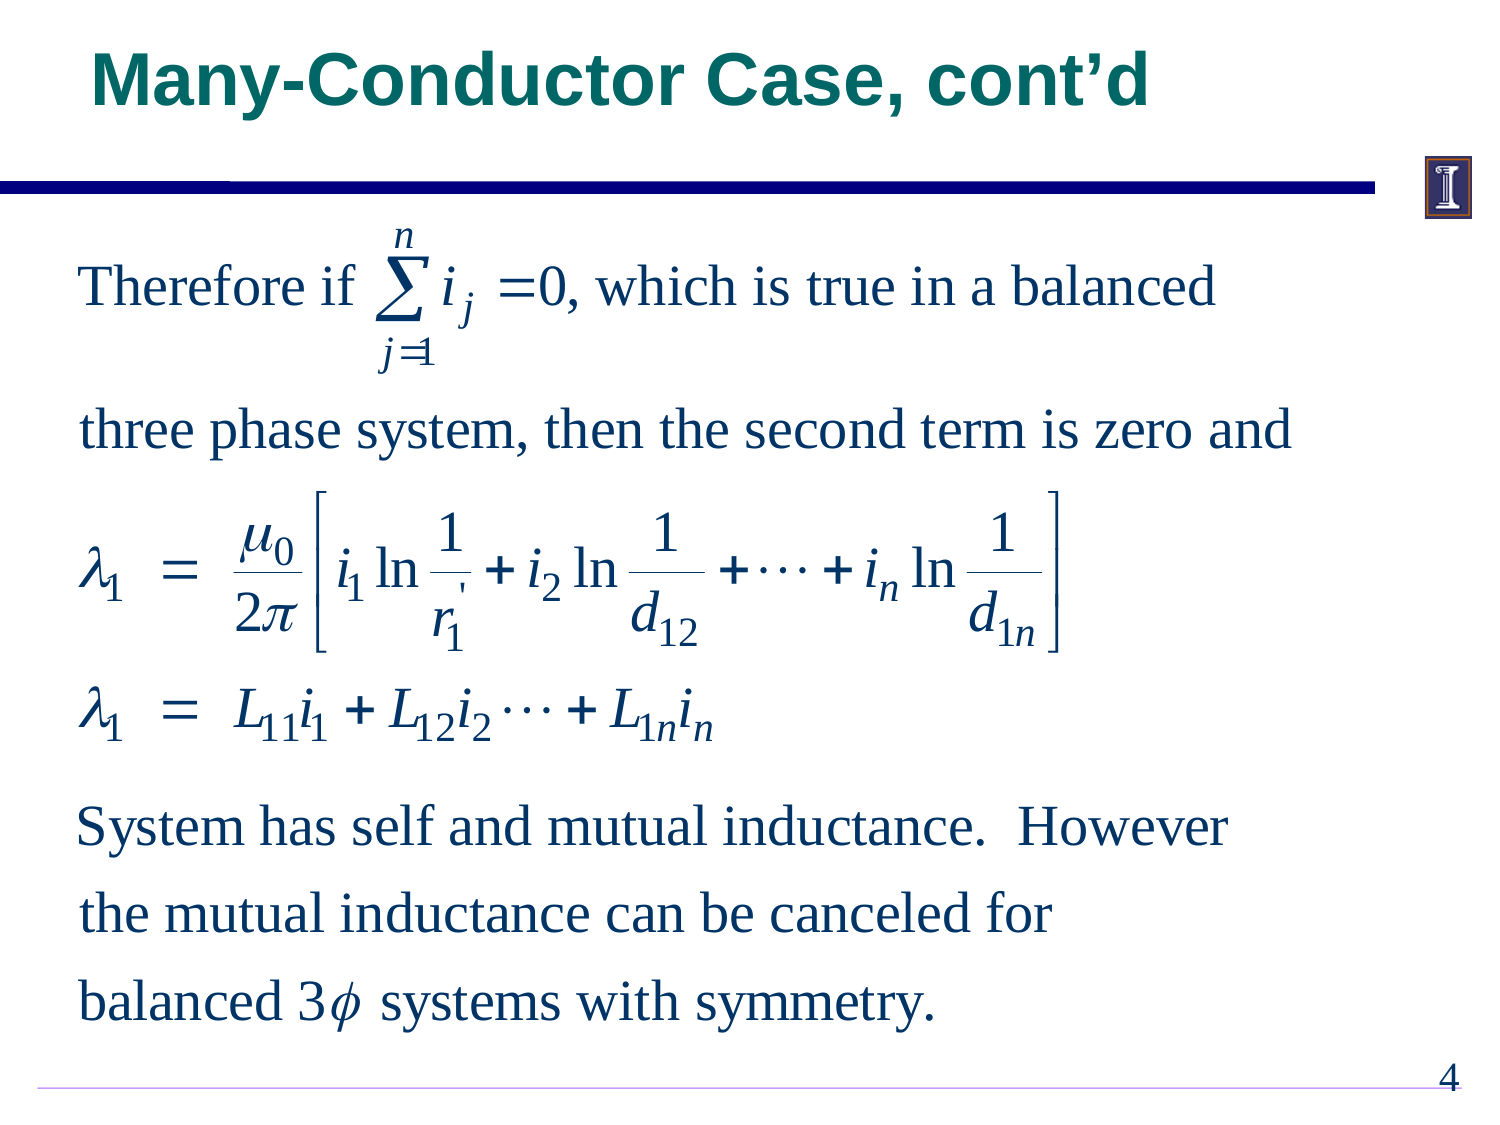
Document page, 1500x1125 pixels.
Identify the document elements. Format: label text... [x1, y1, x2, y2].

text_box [74, 209, 1297, 1115]
picture [1424, 156, 1472, 219]
title Many-Conductor Case, cont’d [74, 12, 1388, 151]
slide_number 3 [1301, 1037, 1476, 1113]
